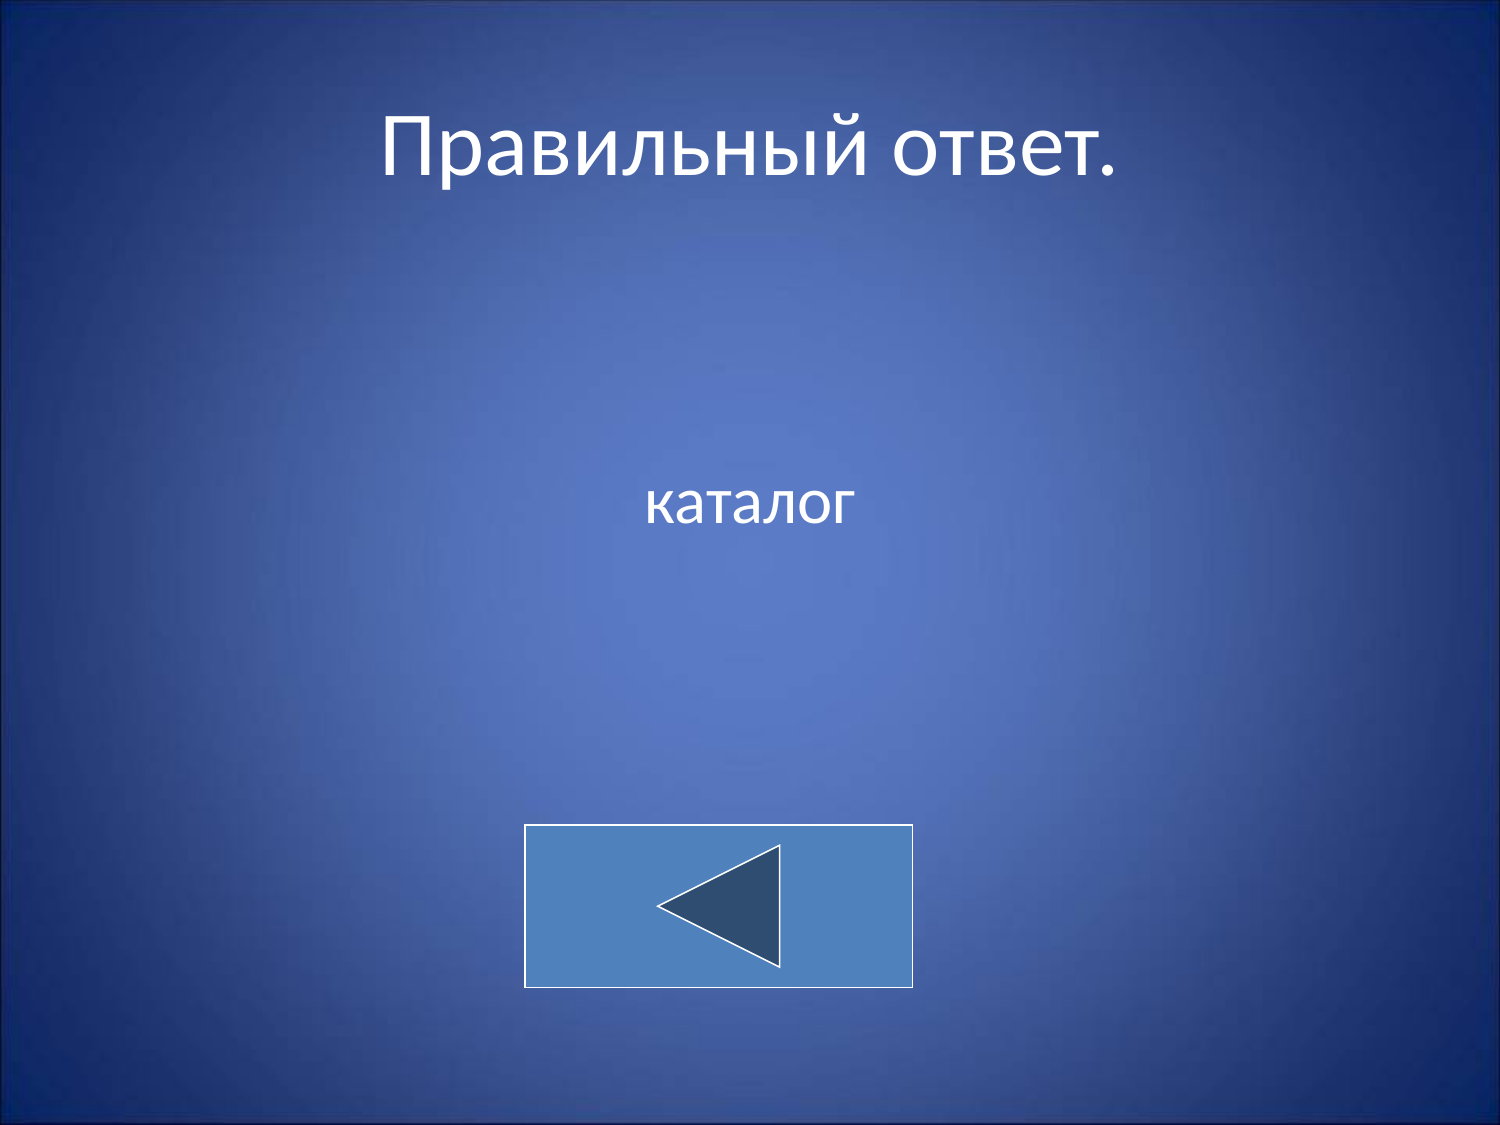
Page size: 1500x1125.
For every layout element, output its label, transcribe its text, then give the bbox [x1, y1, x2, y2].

picture [0, 0, 1500, 1125]
title Правильный ответ. [74, 44, 1426, 233]
text_box [524, 824, 913, 988]
list каталог [74, 262, 1426, 1006]
